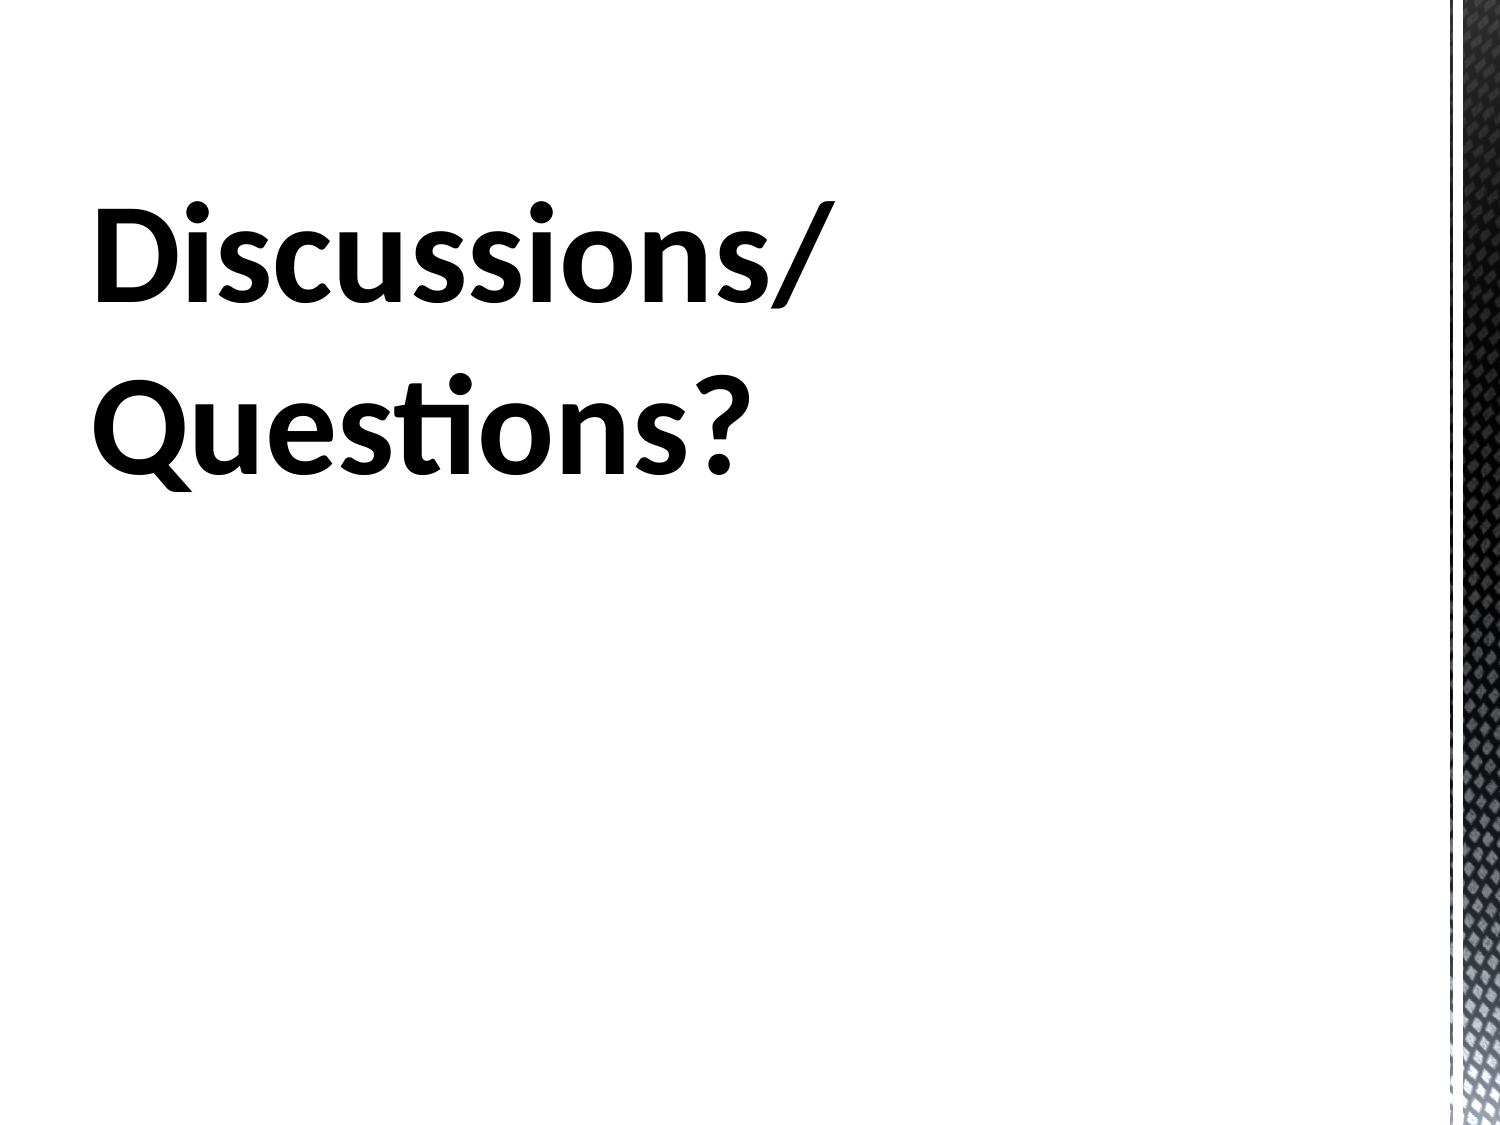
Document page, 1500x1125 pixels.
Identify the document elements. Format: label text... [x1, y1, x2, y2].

list Discussions/Questions? [75, 75, 913, 588]
picture [1447, 0, 1500, 1125]
